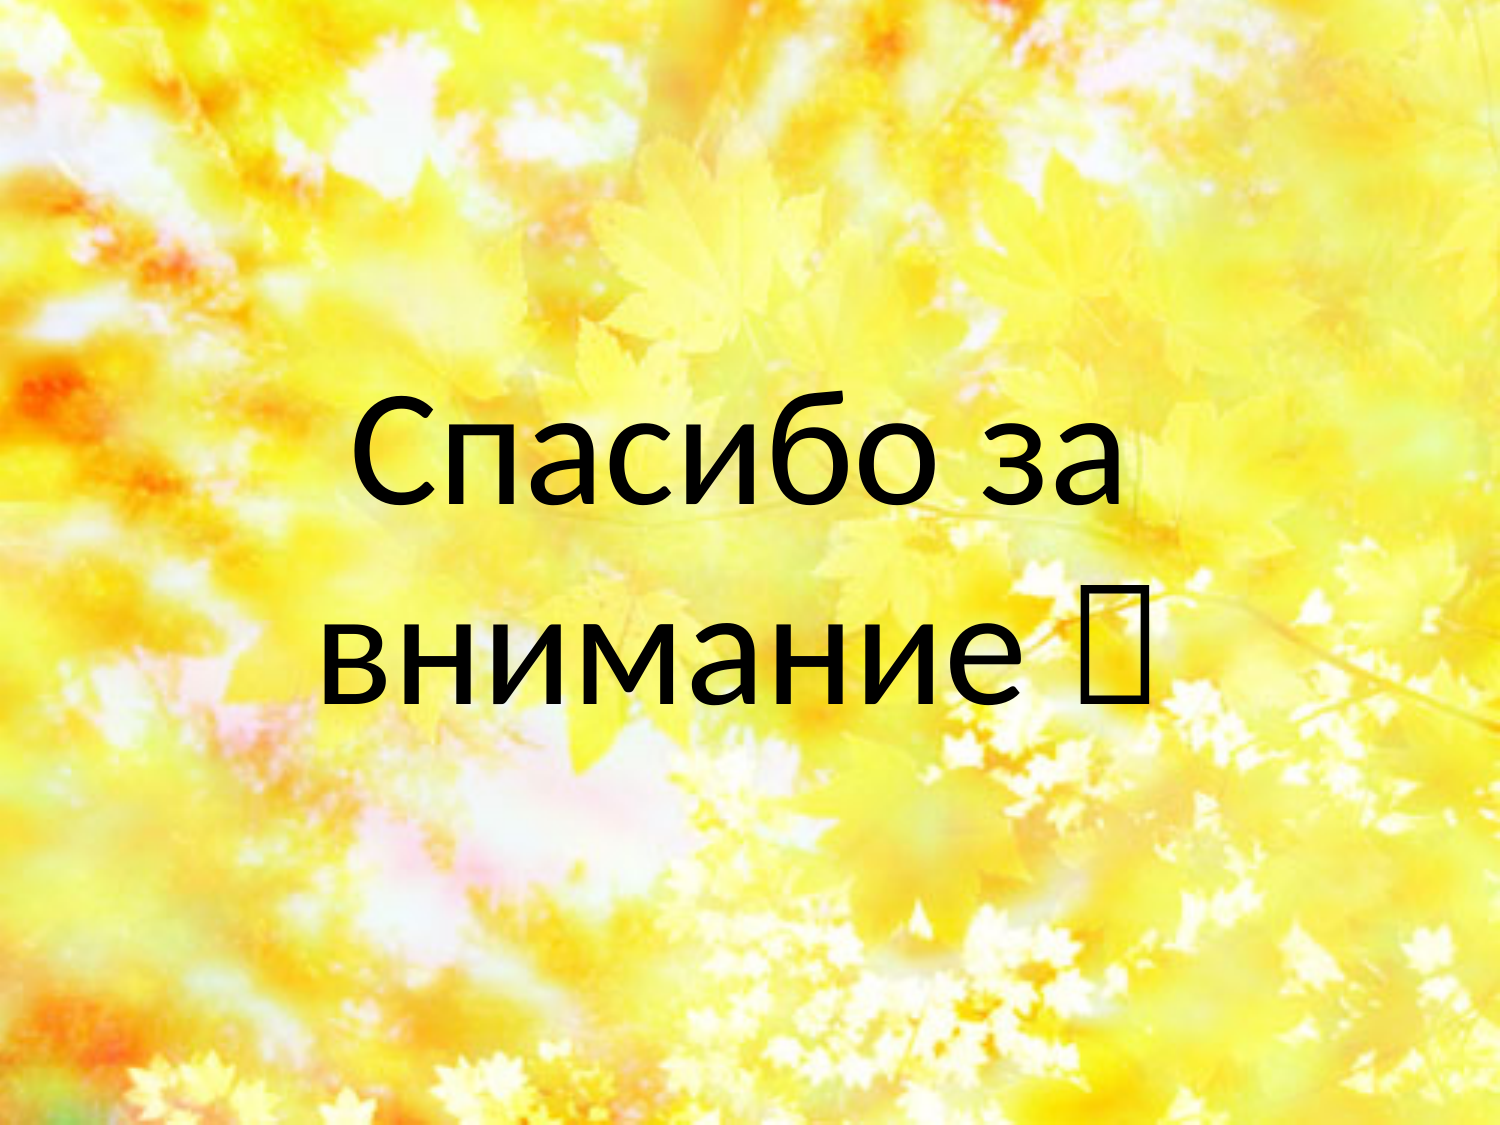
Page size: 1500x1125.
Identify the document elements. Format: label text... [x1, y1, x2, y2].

picture [0, 0, 1500, 1125]
title Спасибо за внимание  [64, 444, 1415, 632]
